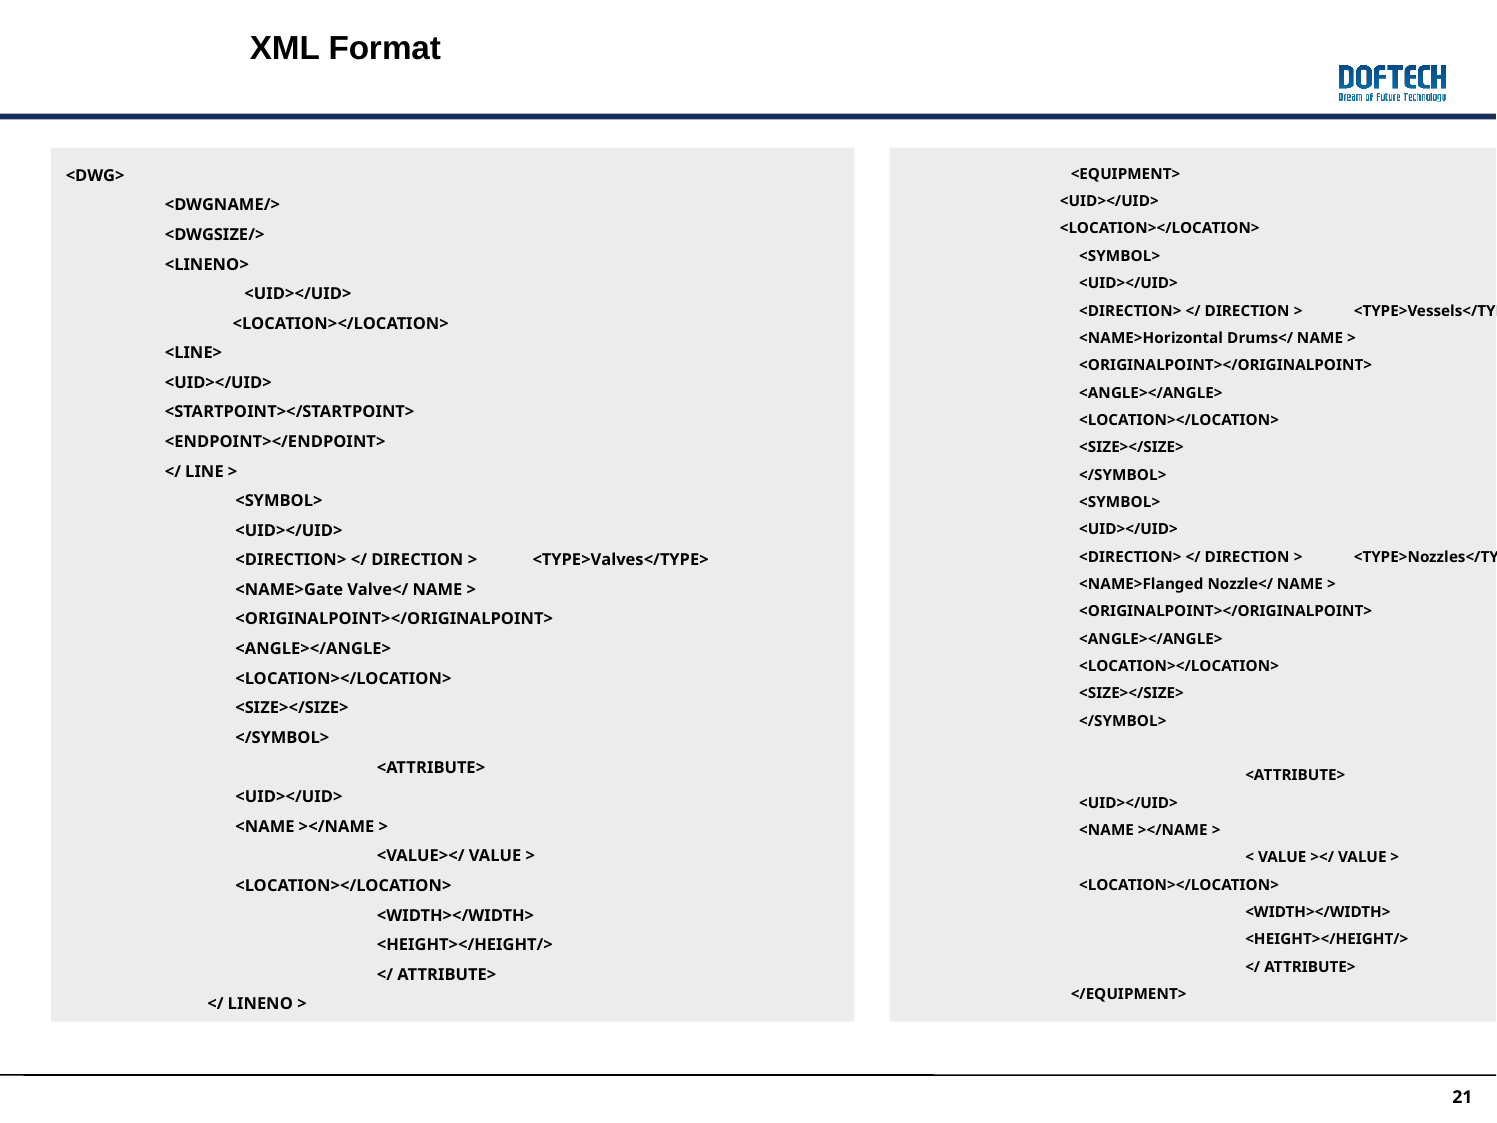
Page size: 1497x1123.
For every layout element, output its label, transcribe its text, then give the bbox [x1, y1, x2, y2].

picture [1334, 63, 1450, 102]
text_box <DWG> <DWGNAME/> <DWGSIZE/> <LINENO> <UID></UID> <LOCATION></LOCATION> <LINE> <UID></UID> <STARTPOINT></STARTPOINT> <ENDPOINT></ENDPOINT> </ LINE > <SYMBOL> <UID></UID> <DIRECTION> </ DIRECTION > <TYPE>Valves</TYPE> <NAME>Gate Valve</ NAME > <ORIGINALPOINT></ORIGINALPOINT> <ANGLE></ANGLE> <LOCATION></LOCATION> <SIZE></SIZE> </SYMBOL> <ATTRIBUTE> <UID></UID> <NAME ></NAME > <VALUE></ VALUE > <LOCATION></LOCATION> <WIDTH></WIDTH> <HEIGHT></HEIGHT/> </ ATTRIBUTE> </ LINENO > [51, 147, 855, 1022]
text_box <EQUIPMENT> <UID></UID> <LOCATION></LOCATION> <SYMBOL> <UID></UID> <DIRECTION> </ DIRECTION > <TYPE>Vessels</TYPE> <NAME>Horizontal Drums</ NAME > <ORIGINALPOINT></ORIGINALPOINT> <ANGLE></ANGLE> <LOCATION></LOCATION> <SIZE></SIZE> </SYMBOL> <SYMBOL> <UID></UID> <DIRECTION> </ DIRECTION > <TYPE>Nozzles</TYPE> <NAME>Flanged Nozzle</ NAME > <ORIGINALPOINT></ORIGINALPOINT> <ANGLE></ANGLE> <LOCATION></LOCATION> <SIZE></SIZE> </SYMBOL> <ATTRIBUTE> <UID></UID> <NAME ></NAME > < VALUE ></ VALUE > <LOCATION></LOCATION> <WIDTH></WIDTH> <HEIGHT></HEIGHT/> </ ATTRIBUTE> </EQUIPMENT> [889, 147, 1497, 1022]
